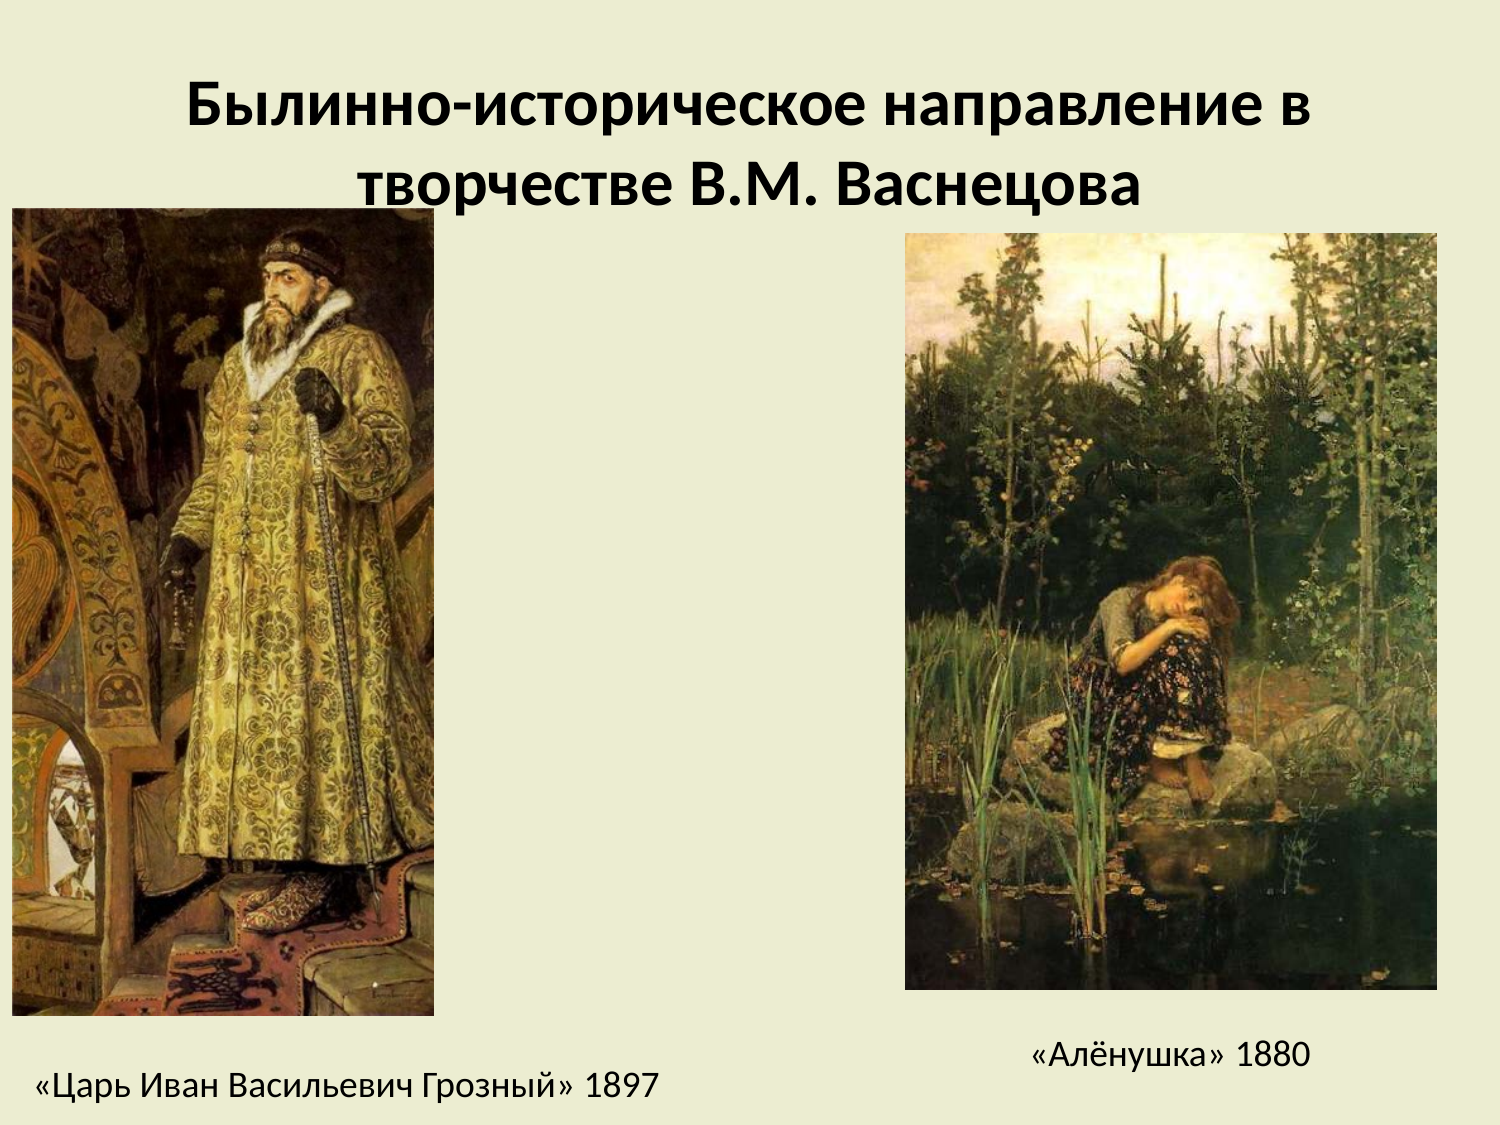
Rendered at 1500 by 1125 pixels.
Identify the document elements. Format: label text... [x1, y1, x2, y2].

picture [12, 207, 434, 1016]
list «Царь Иван Васильевич Грозный» 1897 [17, 999, 1400, 1118]
title Былинно-историческое направление в творчестве В.М. Васнецова [75, 45, 1425, 233]
text_box «Алёнушка» 1880 [844, 1021, 1437, 1082]
picture [905, 233, 1437, 990]
